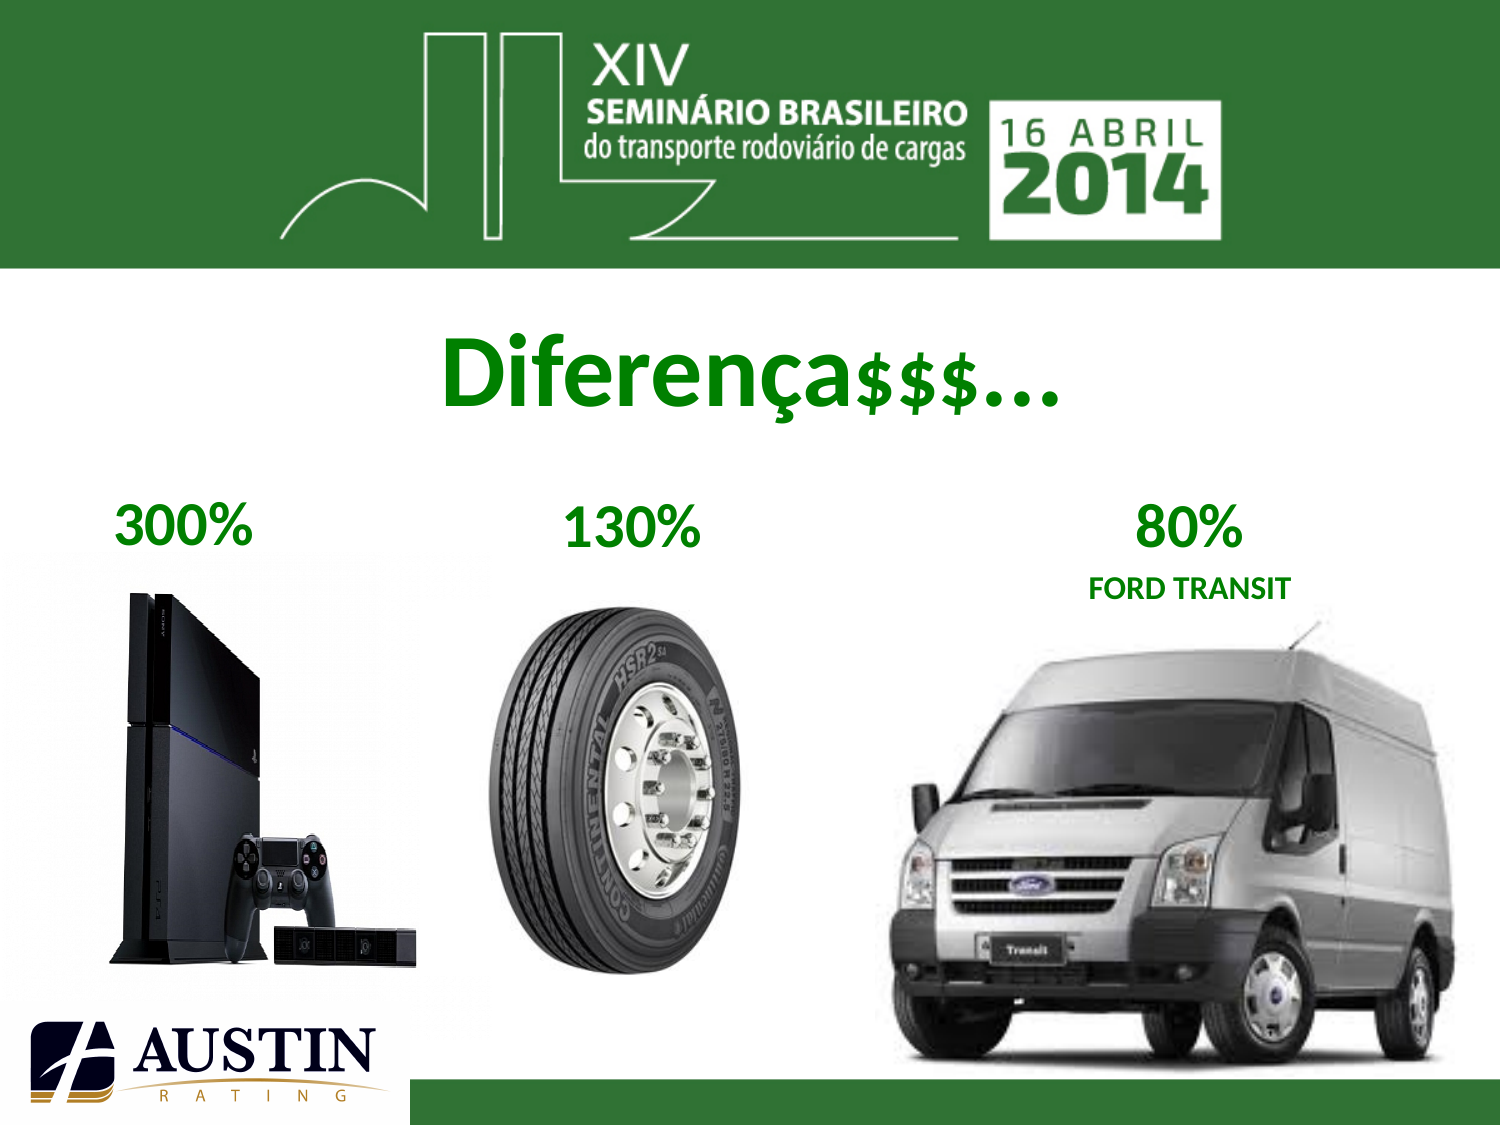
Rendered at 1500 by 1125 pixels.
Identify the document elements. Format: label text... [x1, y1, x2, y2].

picture [0, 0, 1500, 1125]
text_box 130% [442, 477, 822, 631]
subtitle Diferença$$$... [96, 294, 1408, 448]
text_box 80% FORD TRANSIT [956, 477, 1424, 563]
text_box 300% [22, 475, 345, 550]
